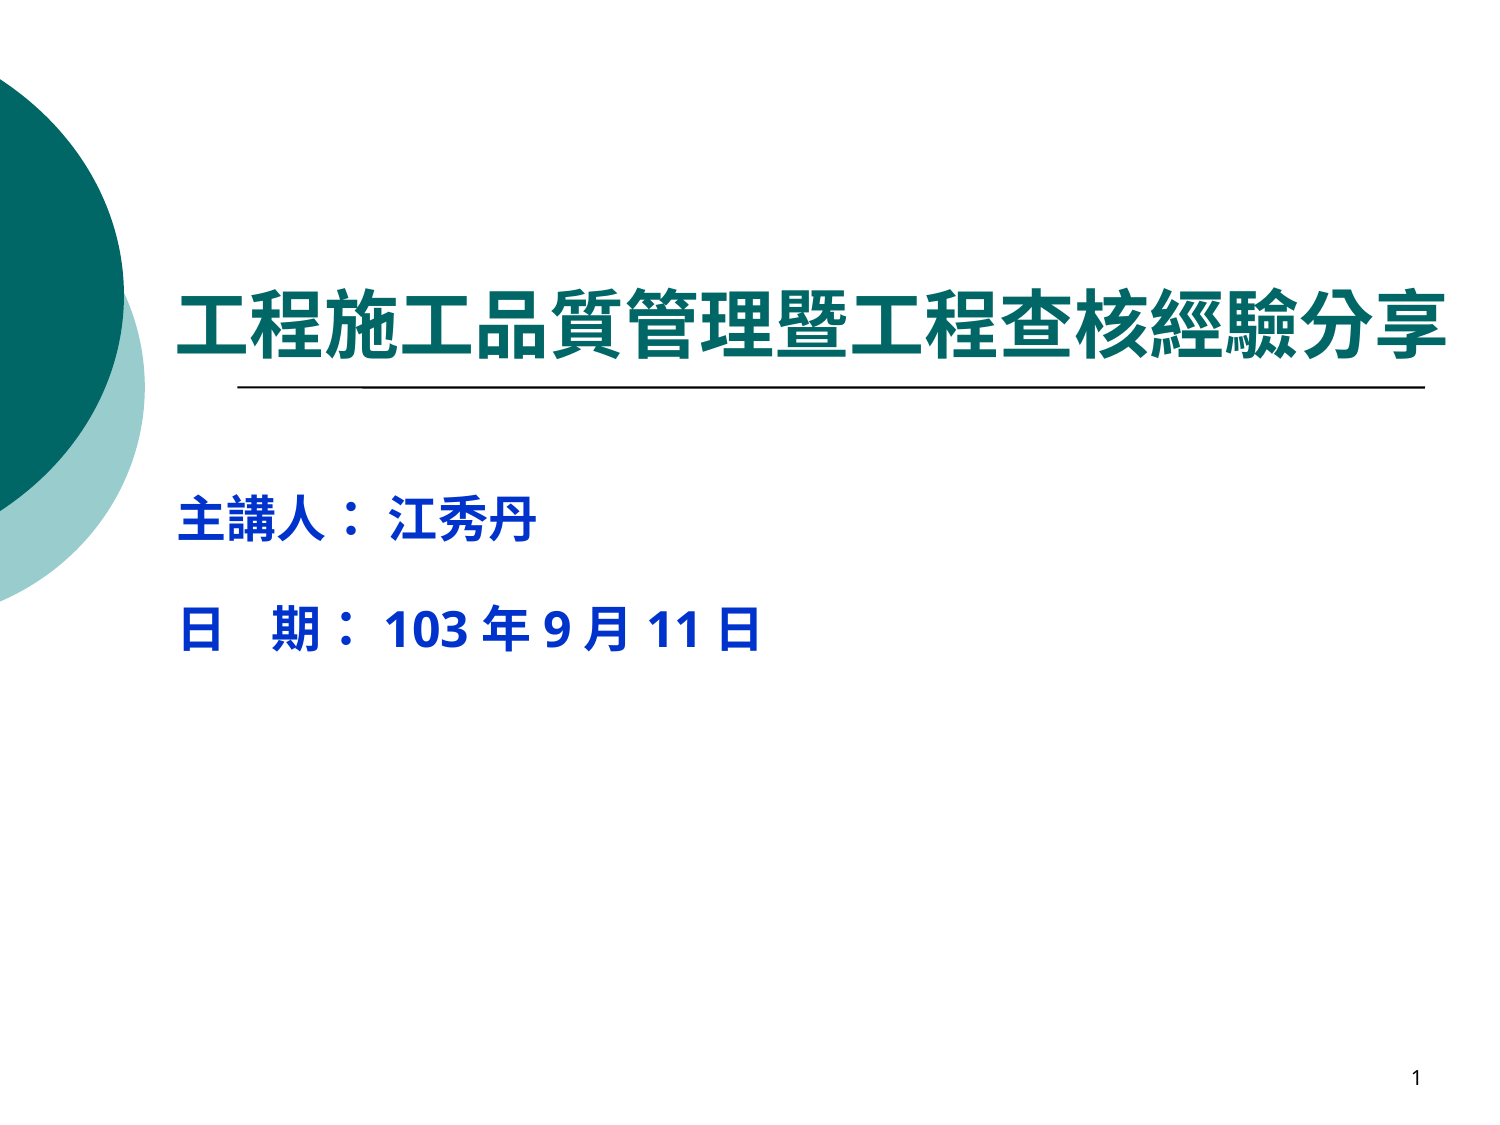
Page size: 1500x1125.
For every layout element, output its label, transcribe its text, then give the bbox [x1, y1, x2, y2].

text_box 主講人： 江秀丹 日 期：103年9月11日 [138, 479, 780, 665]
title 工程施工品質管理暨工程查核經驗分享 [159, 243, 1465, 376]
